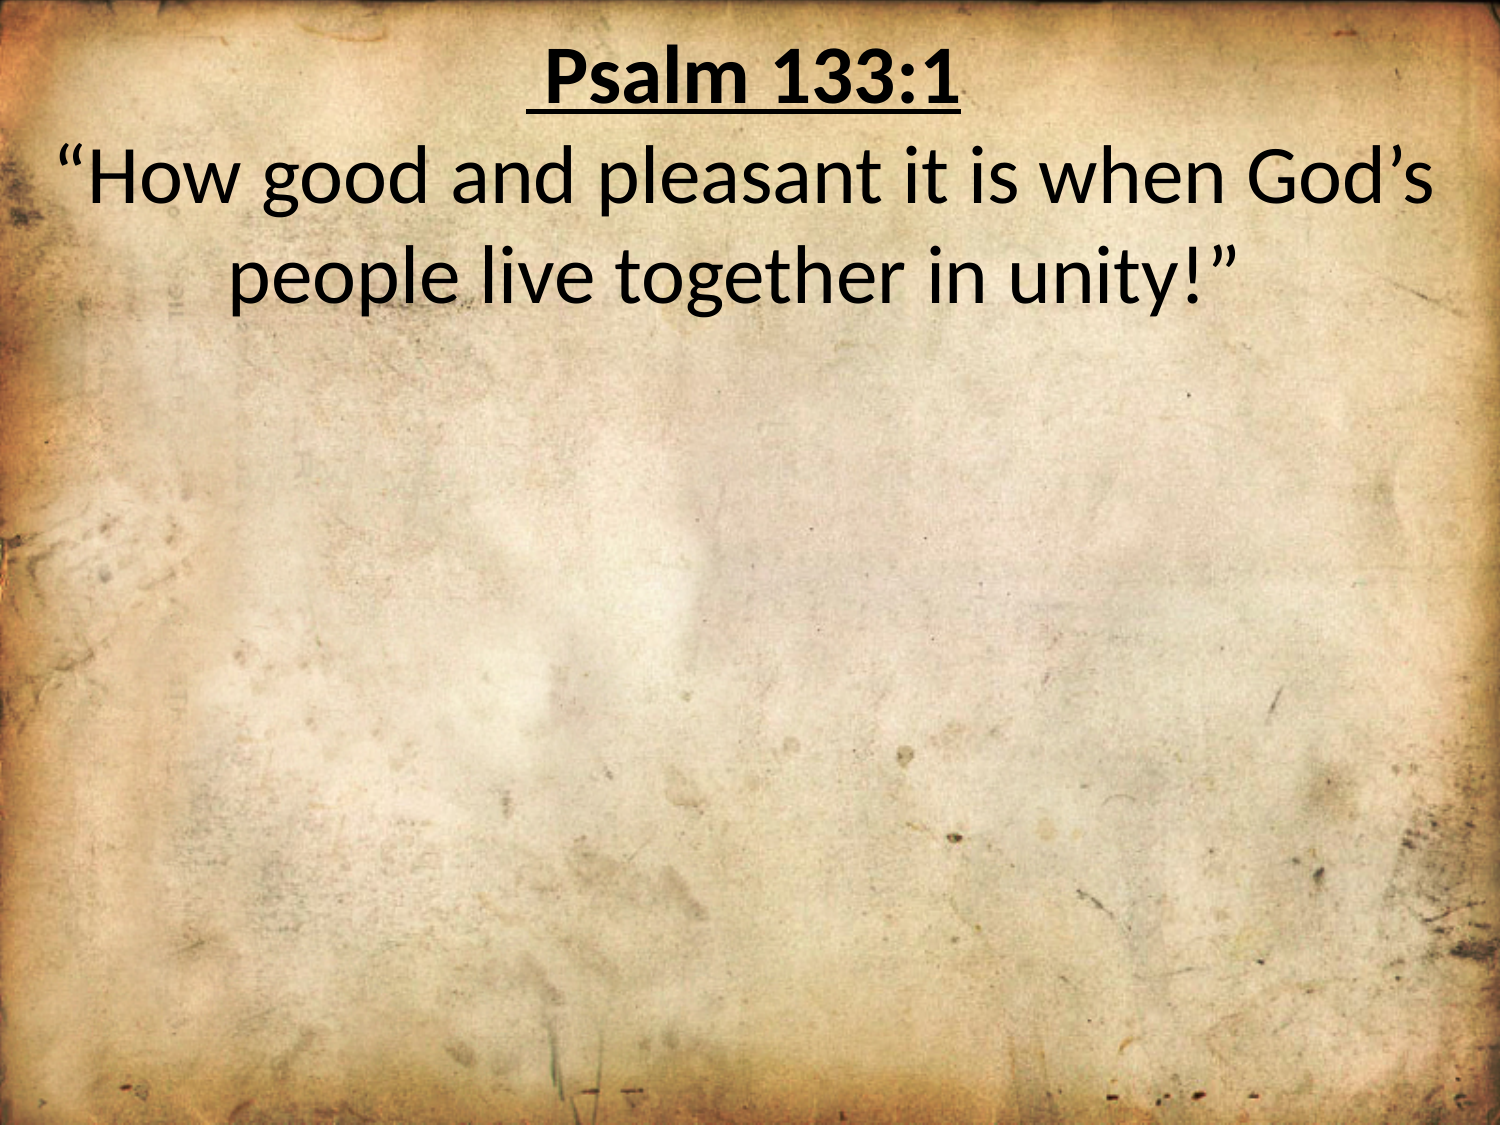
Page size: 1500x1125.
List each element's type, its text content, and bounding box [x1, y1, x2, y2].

picture [0, 0, 1500, 1125]
text_box Psalm 133:1 “How good and pleasant it is when God’s people live together in unity!” [12, 12, 1475, 1125]
